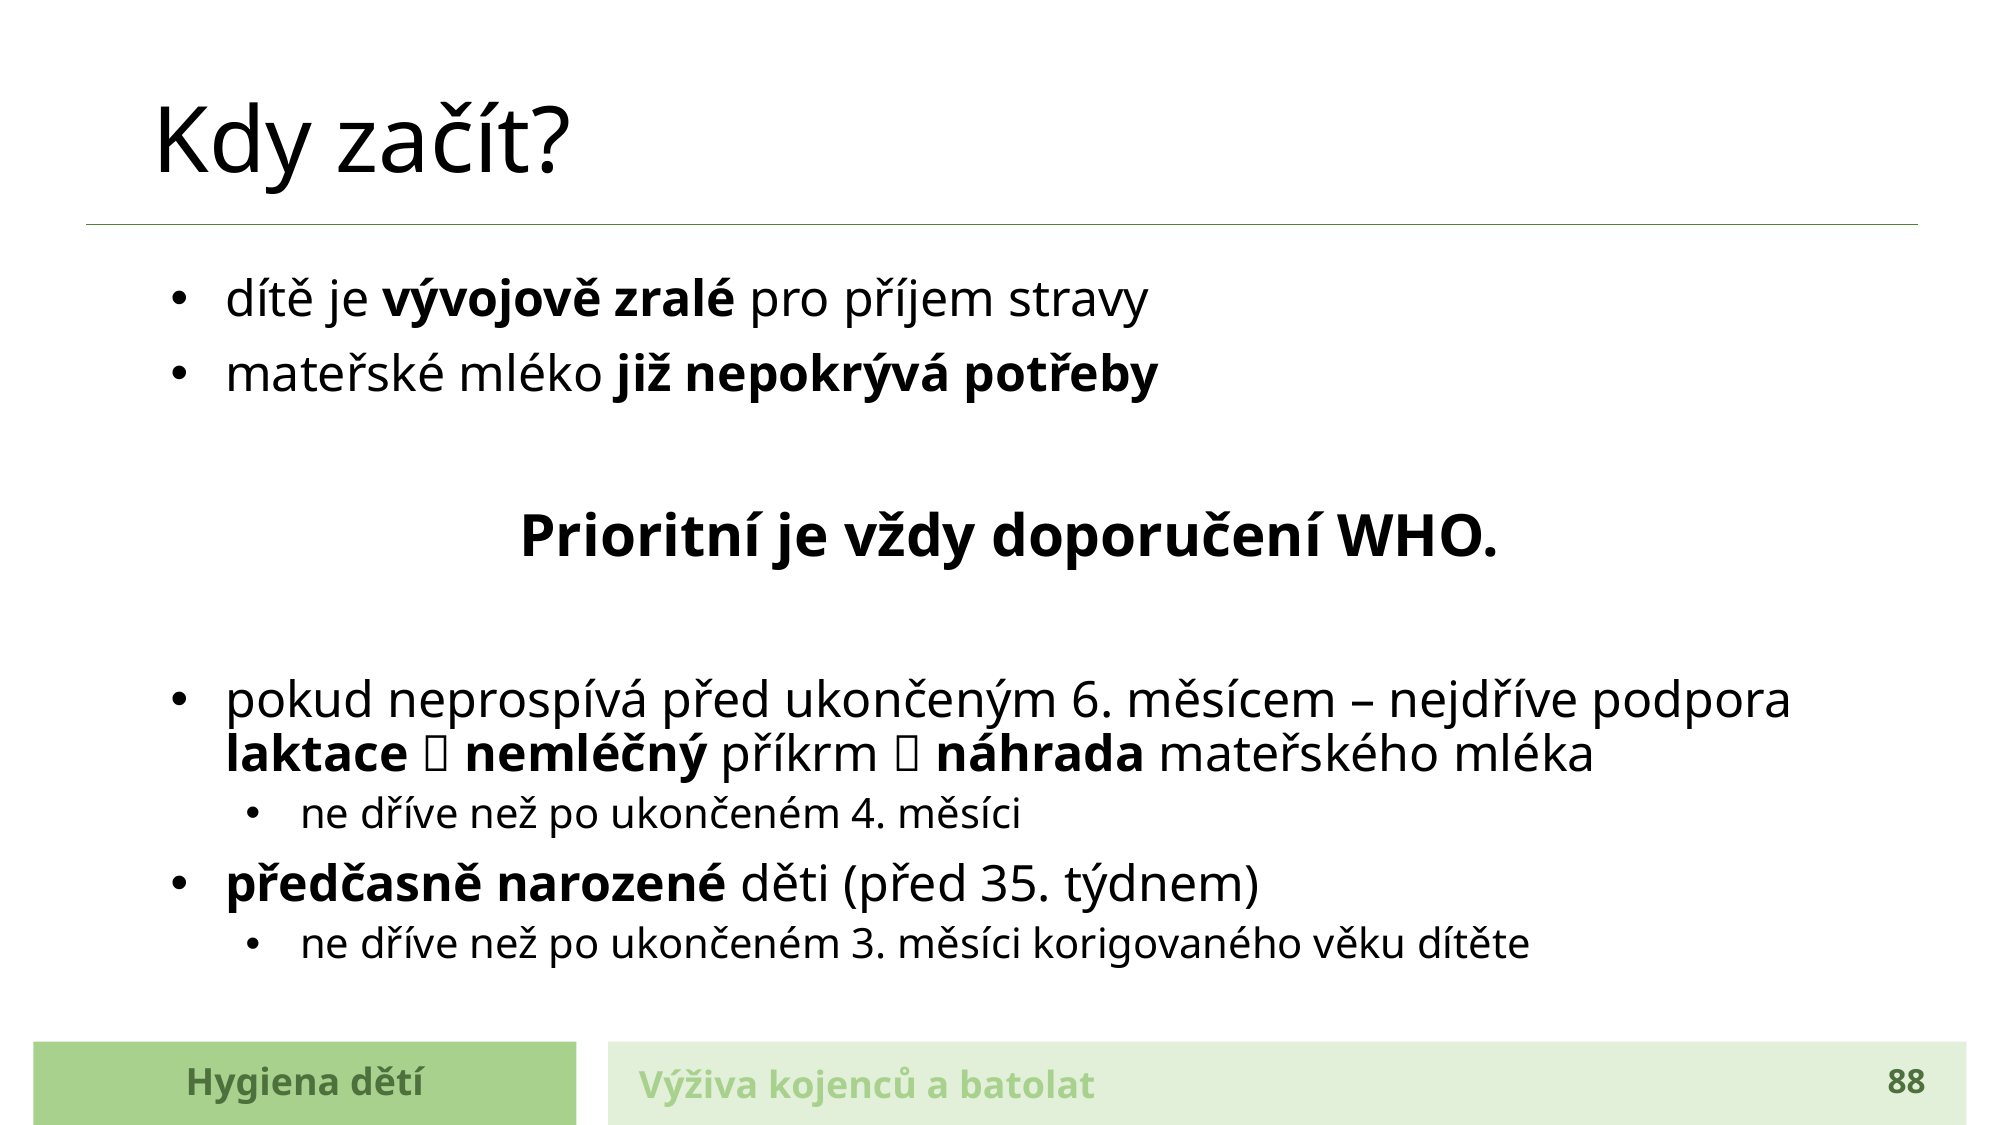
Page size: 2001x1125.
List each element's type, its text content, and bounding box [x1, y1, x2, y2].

footer Hygiena dětí [150, 1053, 460, 1114]
text_box Výživa kojenců a batolat [623, 1053, 1115, 1114]
title Kdy začít? [137, 59, 1863, 227]
slide_number 88 [1490, 1053, 1941, 1114]
list dítě je vývojově zralé pro příjem stravy mateřské mléko již nepokrývá potřeby Prioritní je vždy doporučení WHO. pokud neprospívá před ukončeným 6. měsícem – nejdříve podpora laktace  nemléčný příkrm  náhrada mateřského mléka ne dříve než po ukončeném 4. měsíci předčasně narozené děti (před 35. týdnem) ne dříve než po ukončeném 3. měsíci korigovaného věku dítěte [137, 265, 1863, 985]
